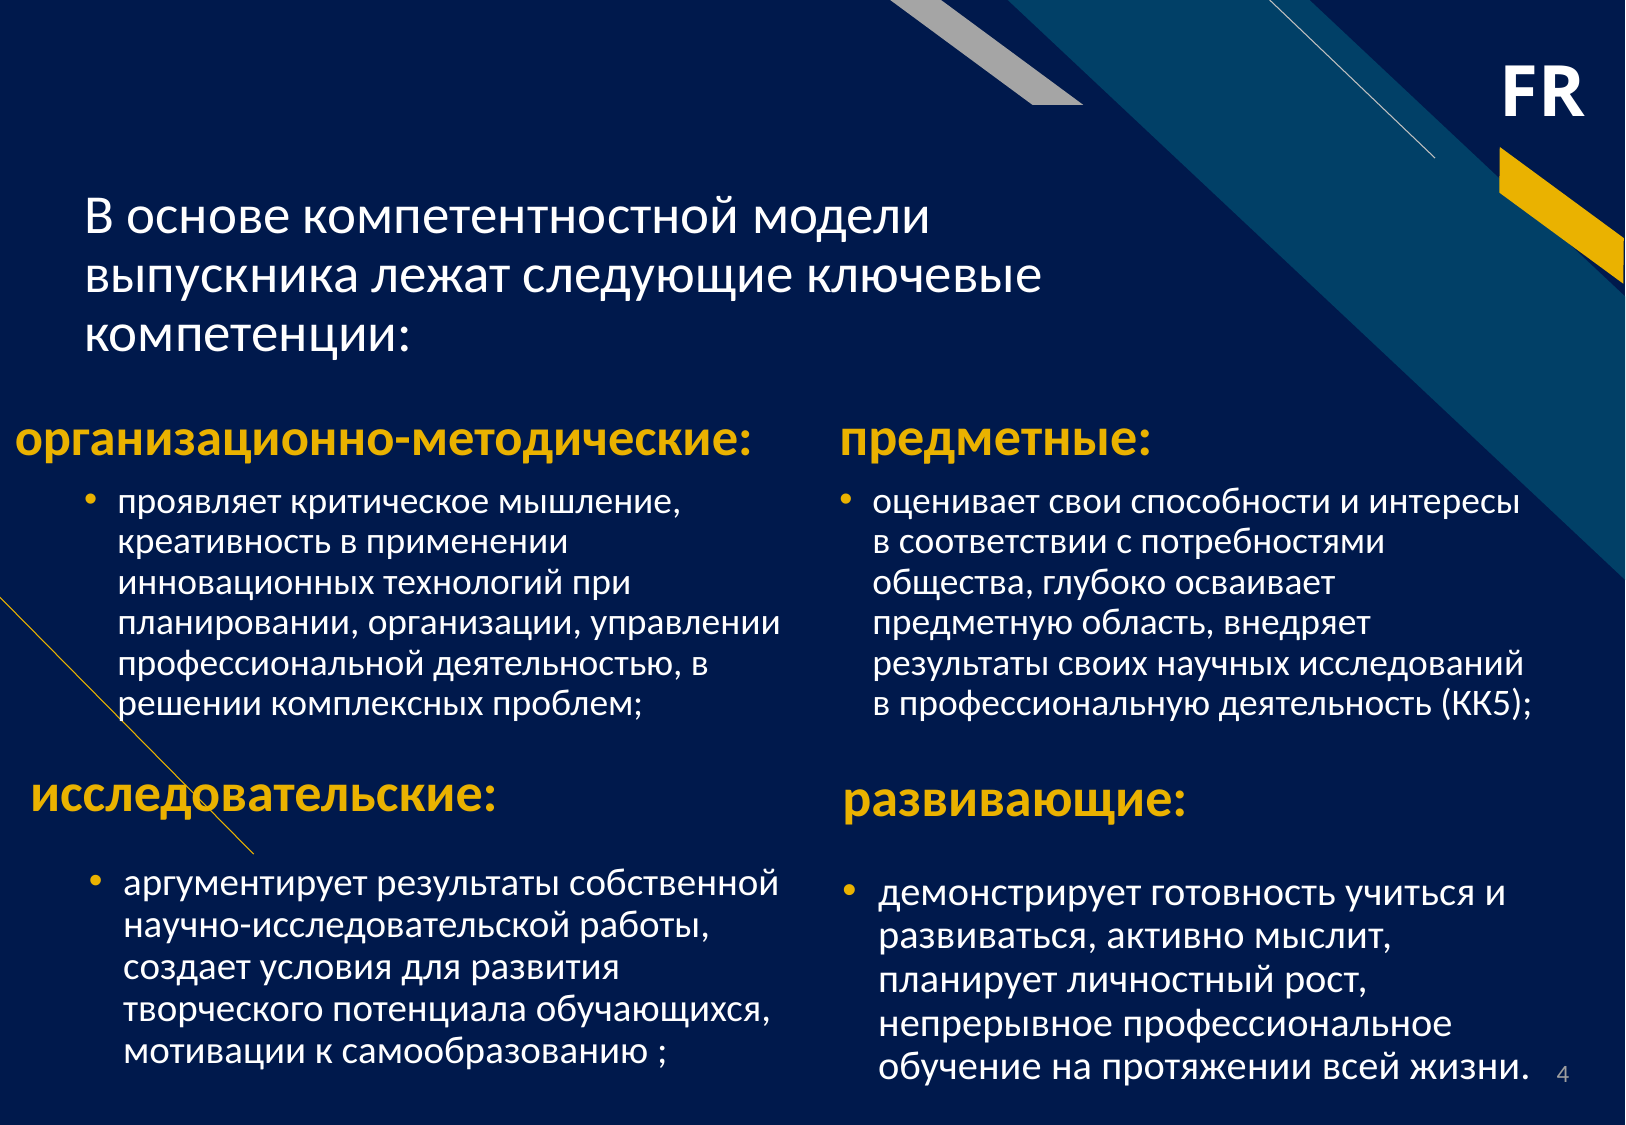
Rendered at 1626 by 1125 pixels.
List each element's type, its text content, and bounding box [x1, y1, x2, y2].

list предметные: [824, 345, 1555, 473]
list оценивает свои способности и интересы в соответствии с потребностями общества, глубоко осваивает предметную область, внедряет результаты своих научных исследований в профессиональную деятельность (КК5); [824, 473, 1555, 737]
title В основе компетентностной модели выпускника лежат следующие ключевые компетенции: [69, 175, 1180, 364]
list организационно-методические: [0, 345, 800, 474]
list проявляет критическое мышление, креативность в применении инновационных технологий при планировании, организации, управлении профессиональной деятельностью, в решении комплексных проблем; [69, 473, 800, 746]
text_box аргументирует результаты собственной научно-исследовательской работы, создает условия для развития творческого потенциала обучающихся, мотивации к самообразованию ; [73, 854, 804, 1095]
text_box исследовательские: [15, 701, 745, 830]
text_box развивающие: [827, 706, 1558, 835]
text_box демонстрирует готовность учиться и развиваться, активно мыслит, планирует личностный рост, непрерывное профессиональное обучение на протяжении всей жизни. [827, 862, 1558, 1100]
slide_number 4 [1485, 1042, 1585, 1103]
